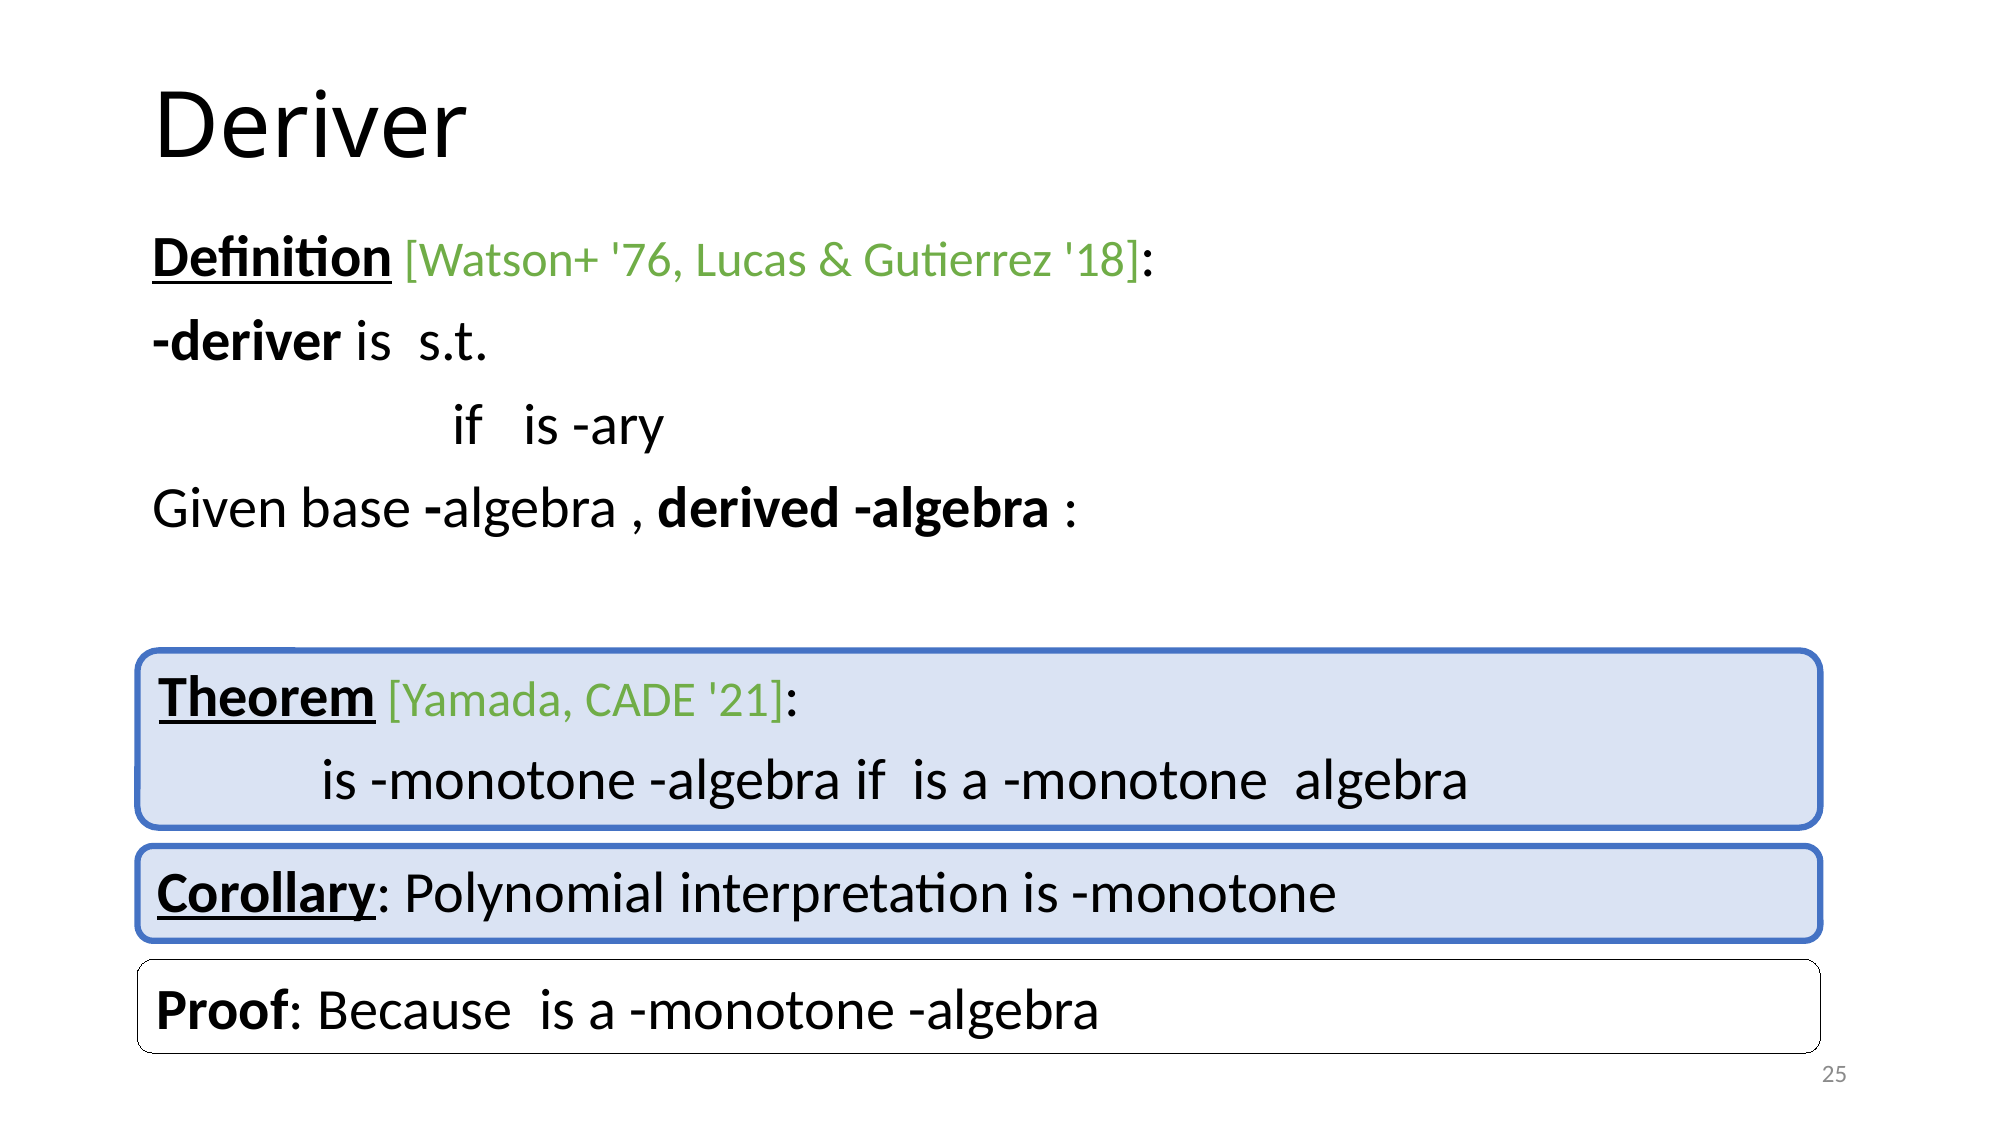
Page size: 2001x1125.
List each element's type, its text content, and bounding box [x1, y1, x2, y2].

title Deriver [137, 59, 1863, 197]
slide_number 25 [1412, 1042, 1863, 1103]
